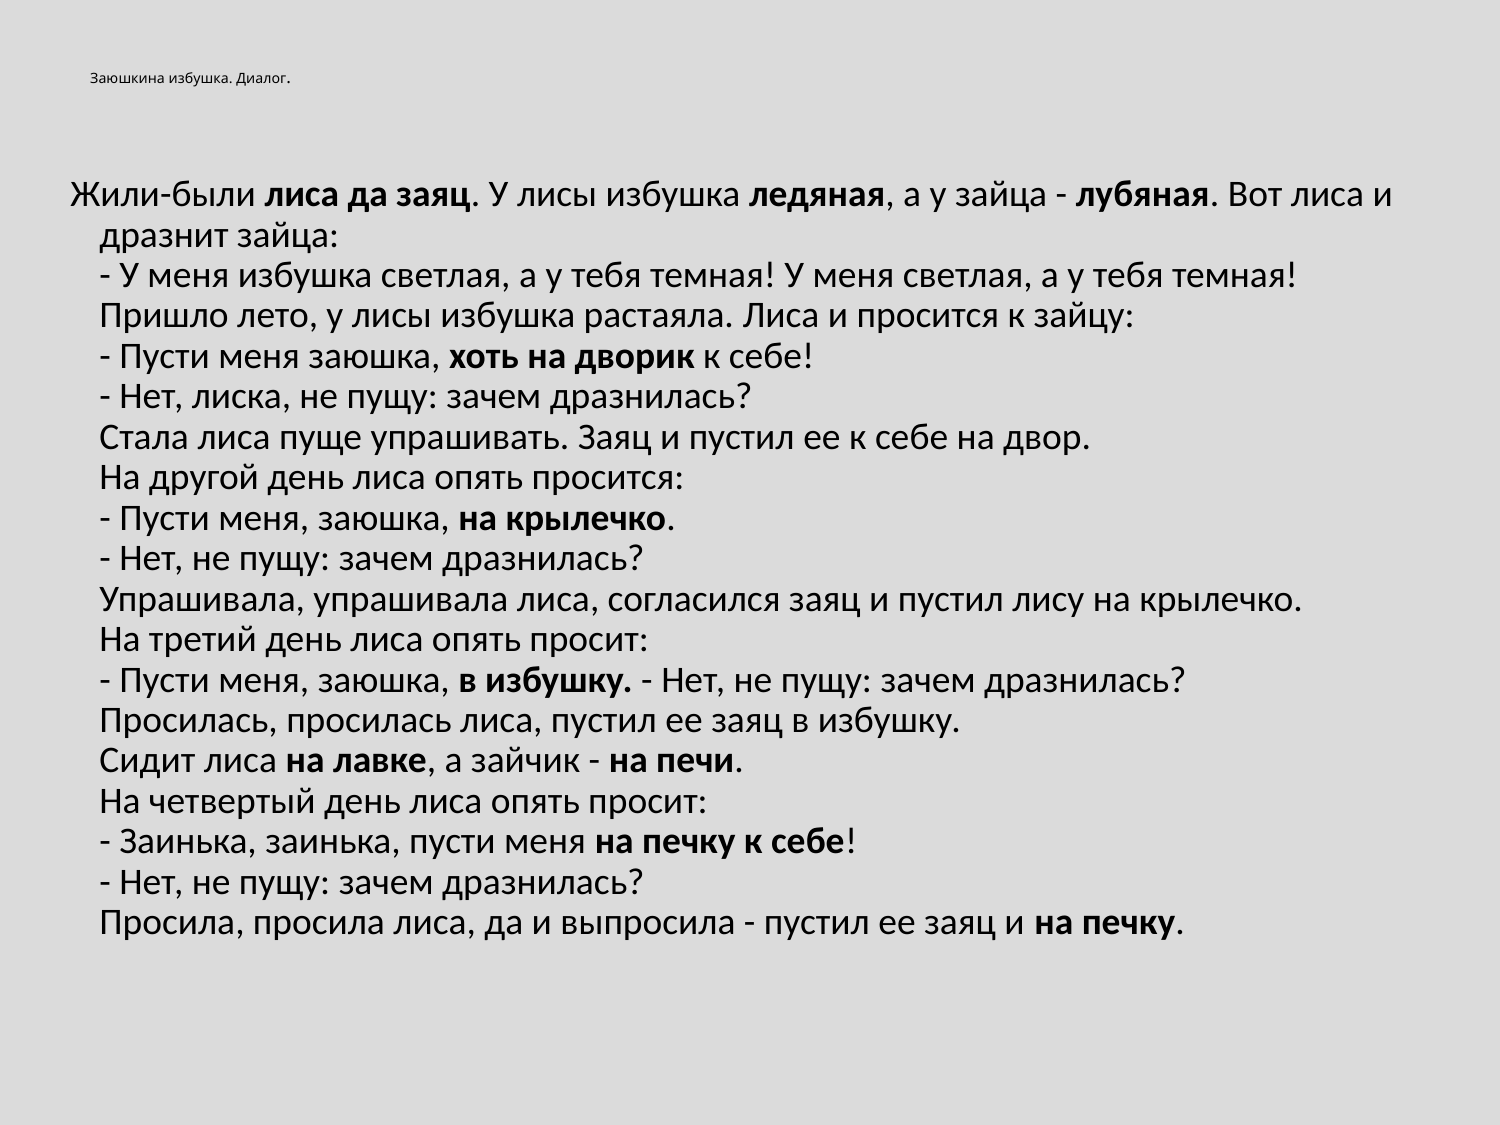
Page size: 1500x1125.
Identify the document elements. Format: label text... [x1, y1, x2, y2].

title Заюшкина избушка. Диалог. [75, 45, 1425, 105]
list Жили-были лиса да заяц. У лисы избушка ледяная, а у зайца - лубяная. Вот лиса и дразнит зайца: - У меня избушка светлая, а у тебя темная! У меня светлая, а у тебя темная! Пришло лето, у лисы избушка растаяла. Лиса и просится к зайцу: - Пусти меня заюшка, хоть на дворик к себе! - Нет, лиска, не пущу: зачем дразнилась? Стала лиса пуще упрашивать. Заяц и пустил ее к себе на двор. На другой день лиса опять просится: - Пусти меня, заюшка, на крылечко. - Нет, не пущу: зачем дразнилась? Упрашивала, упрашивала лиса, согласился заяц и пустил лису на крылечко. На третий день лиса опять просит: - Пусти меня, заюшка, в избушку. - Нет, не пущу: зачем дразнилась? Просилась, просилась лиса, пустил ее заяц в избушку. Сидит лиса на лавке, а зайчик - на печи. На четвертый день лиса опять просит: - Заинька, заинька, пусти меня на печку к себе! - Нет, не пущу: зачем дразнилась? Просила, просила лиса, да и выпросила - пустил ее заяц и на печку. [46, 105, 1437, 1079]
